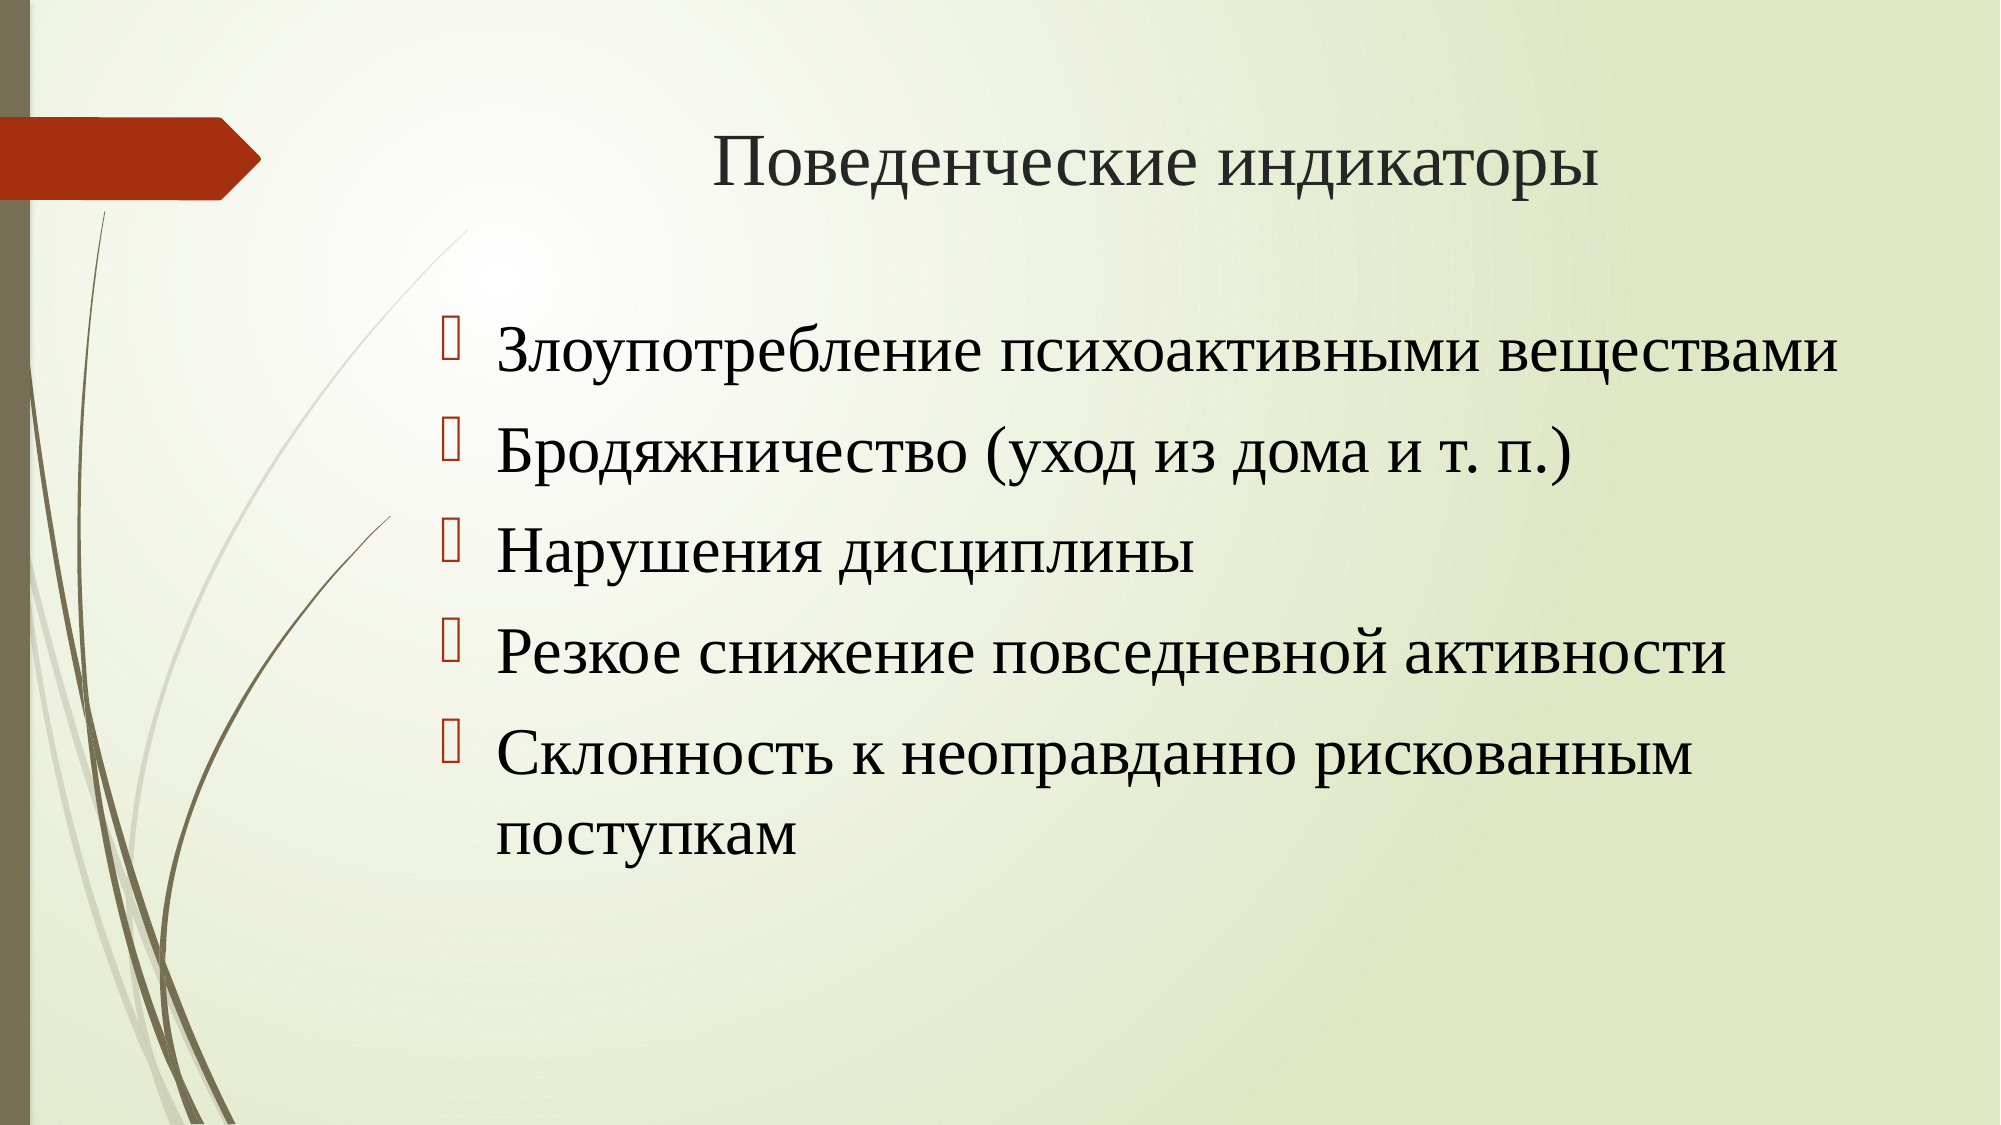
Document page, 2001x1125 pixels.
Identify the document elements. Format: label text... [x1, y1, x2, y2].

title Поведенческие индикаторы [425, 102, 1888, 278]
list Злоупотребление психоактивными веществами Бродяжничество (уход из дома и т. п.) Нарушения дисциплины Резкое снижение повседневной активности Склонность к неоправданно рискованным поступкам [424, 297, 1888, 917]
